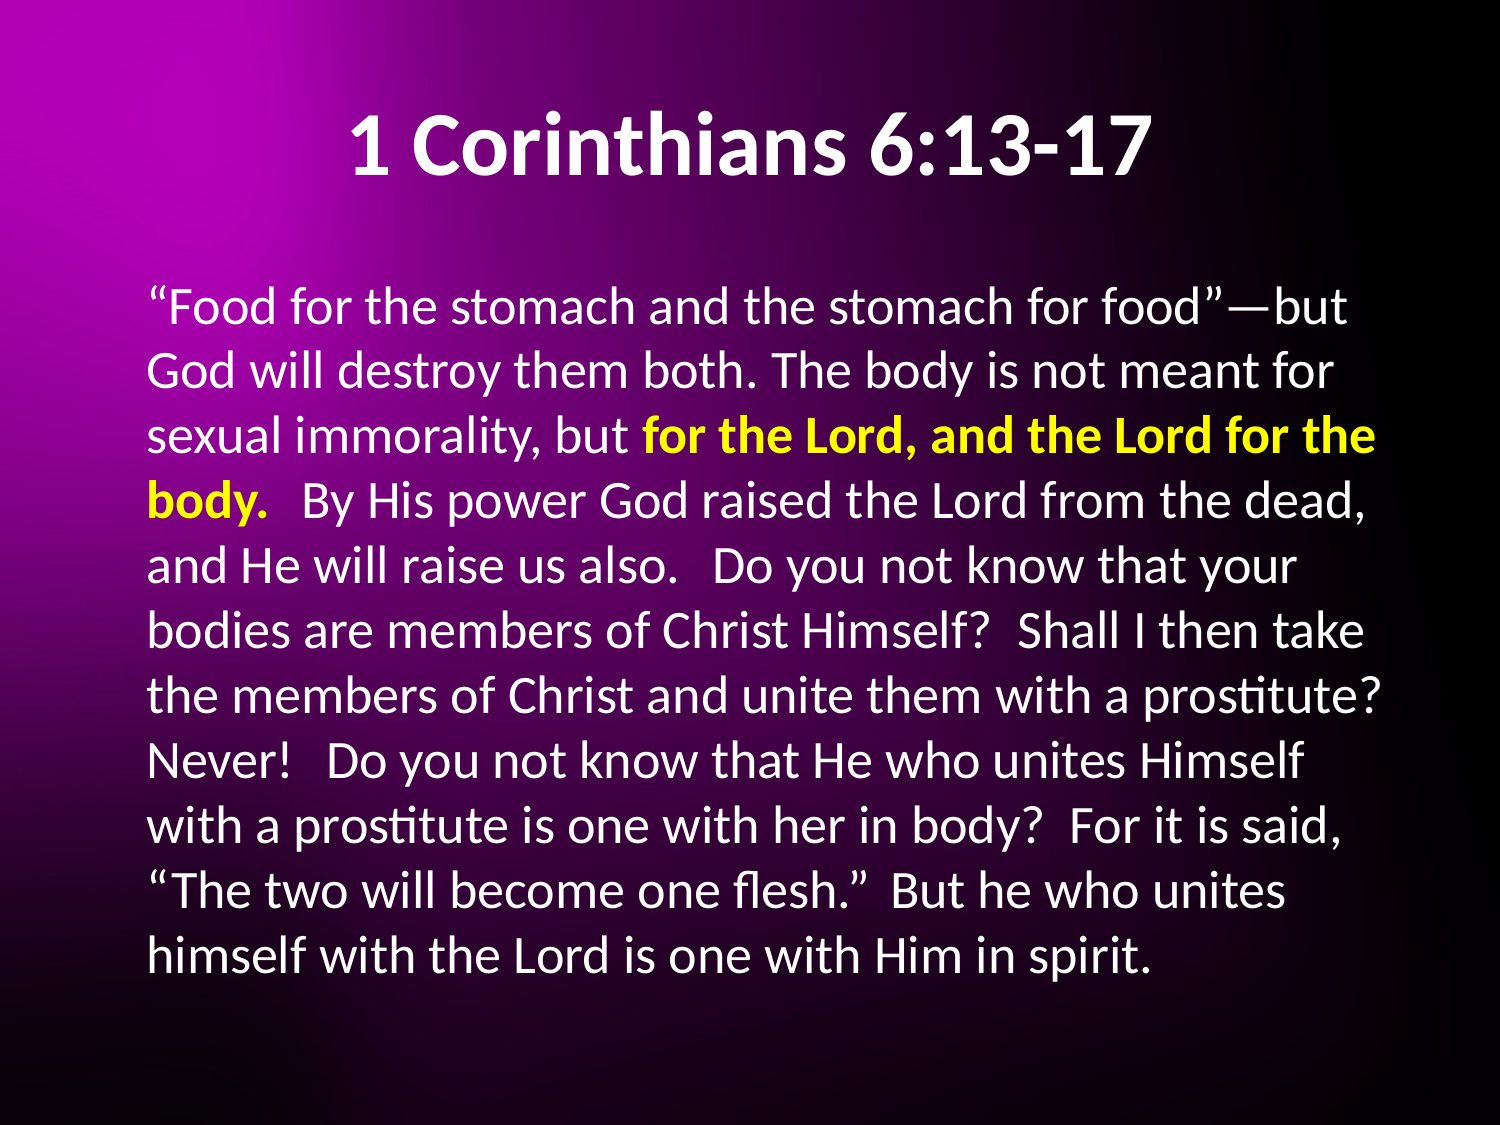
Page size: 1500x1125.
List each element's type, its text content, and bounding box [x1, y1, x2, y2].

list “Food for the stomach and the stomach for food”—but God will destroy them both. The body is not meant for sexual immorality, but for the Lord, and the Lord for the body. By His power God raised the Lord from the dead, and He will raise us also. Do you not know that your bodies are members of Christ Himself? Shall I then take the members of Christ and unite them with a prostitute? Never! Do you not know that He who unites Himself with a prostitute is one with her in body? For it is said, “The two will become one flesh.” But he who unites himself with the Lord is one with Him in spirit. [75, 262, 1425, 1005]
title 1 Corinthians 6:13-17 [75, 45, 1425, 233]
picture [0, 0, 1500, 1125]
